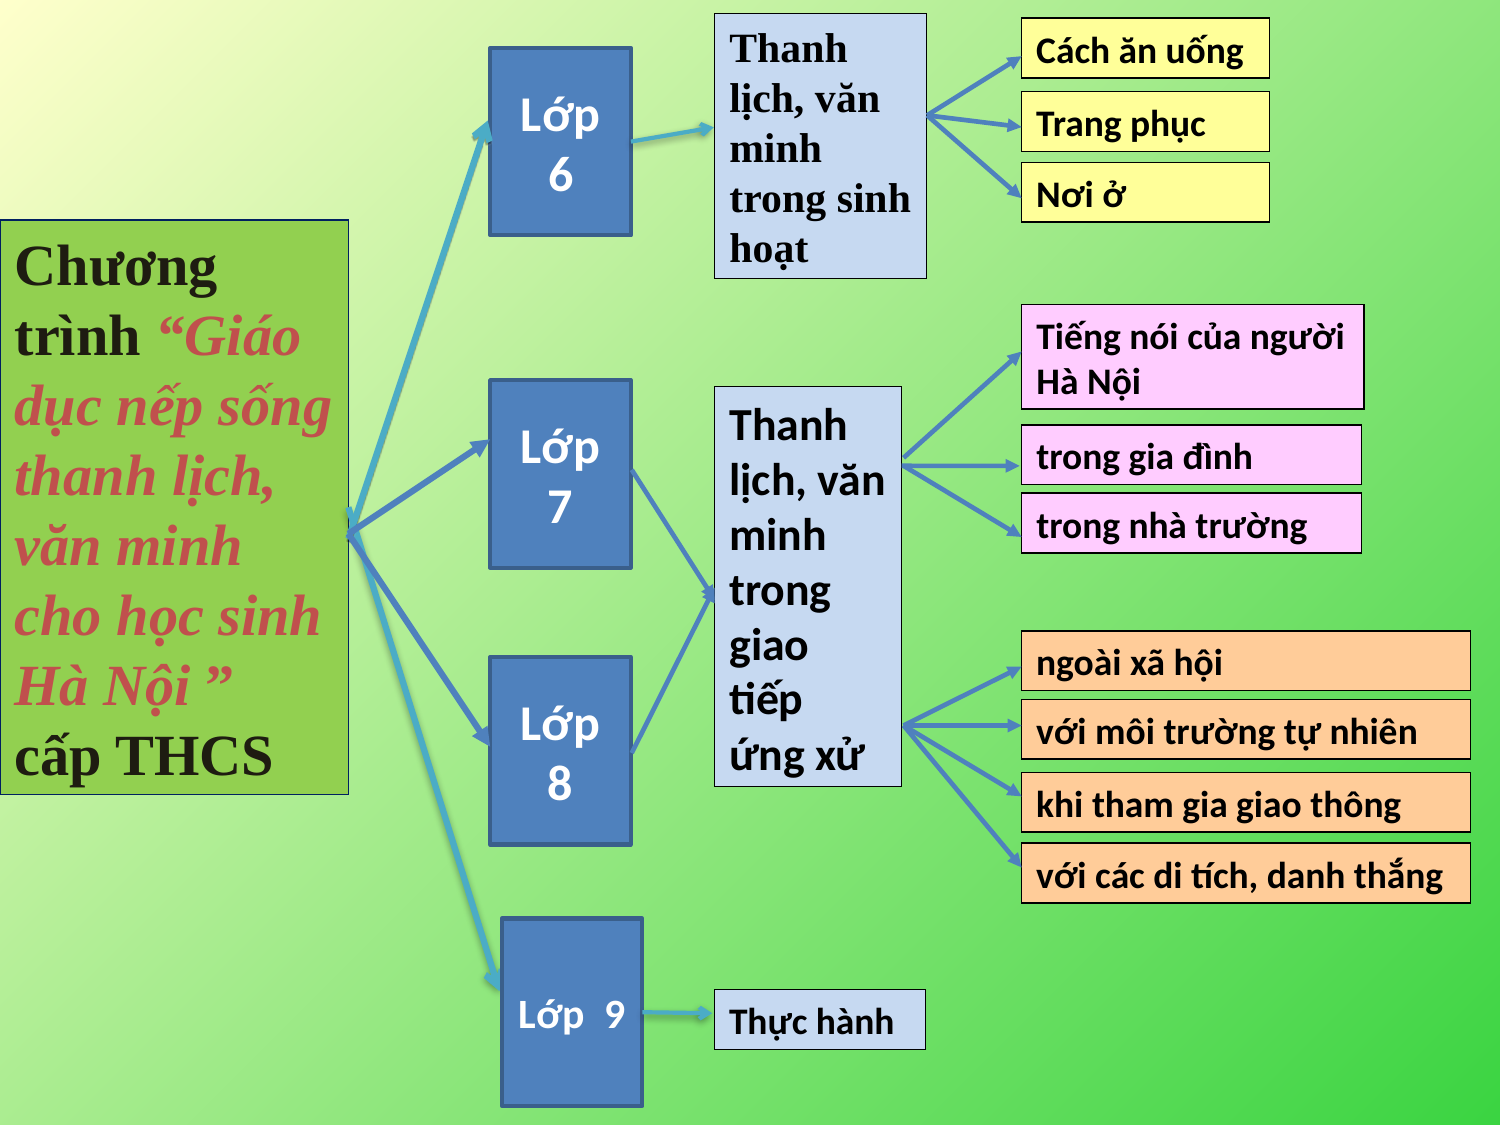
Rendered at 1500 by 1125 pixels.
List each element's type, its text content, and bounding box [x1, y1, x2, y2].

text_box Lớp 8 [504, 655, 633, 847]
text_box Trang phục [1021, 91, 1270, 152]
text_box [905, 459, 1020, 473]
text_box [631, 587, 715, 754]
text_box ngoài xã hội [1021, 630, 1471, 691]
text_box khi tham gia giao thông [1021, 772, 1471, 833]
text_box Chương trình “Giáo dục nếp sống thanh lịch, văn minh cho học sinh Hà Nội ” cấp THCS [0, 219, 343, 795]
text_box [905, 719, 1022, 732]
text_box Nơi ở [1021, 162, 1270, 223]
text_box [927, 116, 1022, 199]
text_box [928, 115, 1022, 132]
text_box [631, 469, 714, 594]
text_box với môi trường tự nhiên [1021, 699, 1471, 760]
text_box Lớp 9 [500, 916, 644, 1108]
text_box Thanh lịch, văn minh trong sinh hoạt [714, 13, 927, 279]
text_box Thanh lịch, văn minh trong giao tiếp ứng xử [714, 386, 902, 787]
text_box Lớp 6 [488, 46, 633, 237]
text_box trong gia đình [1021, 424, 1362, 485]
text_box [903, 725, 1022, 868]
text_box [926, 56, 1022, 116]
text_box [903, 351, 1022, 458]
text_box Tiếng nói của người Hà Nội [1021, 304, 1365, 410]
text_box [348, 120, 488, 539]
text_box [904, 666, 1022, 725]
text_box [903, 465, 1022, 537]
text_box với các di tích, danh thắng [1021, 843, 1471, 903]
text_box Lớp 7 [492, 378, 633, 570]
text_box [348, 538, 500, 992]
text_box Thực hành [714, 989, 926, 1050]
text_box Cách ăn uống [1021, 18, 1270, 78]
text_box [905, 726, 1022, 797]
text_box trong nhà trường [1021, 493, 1362, 553]
